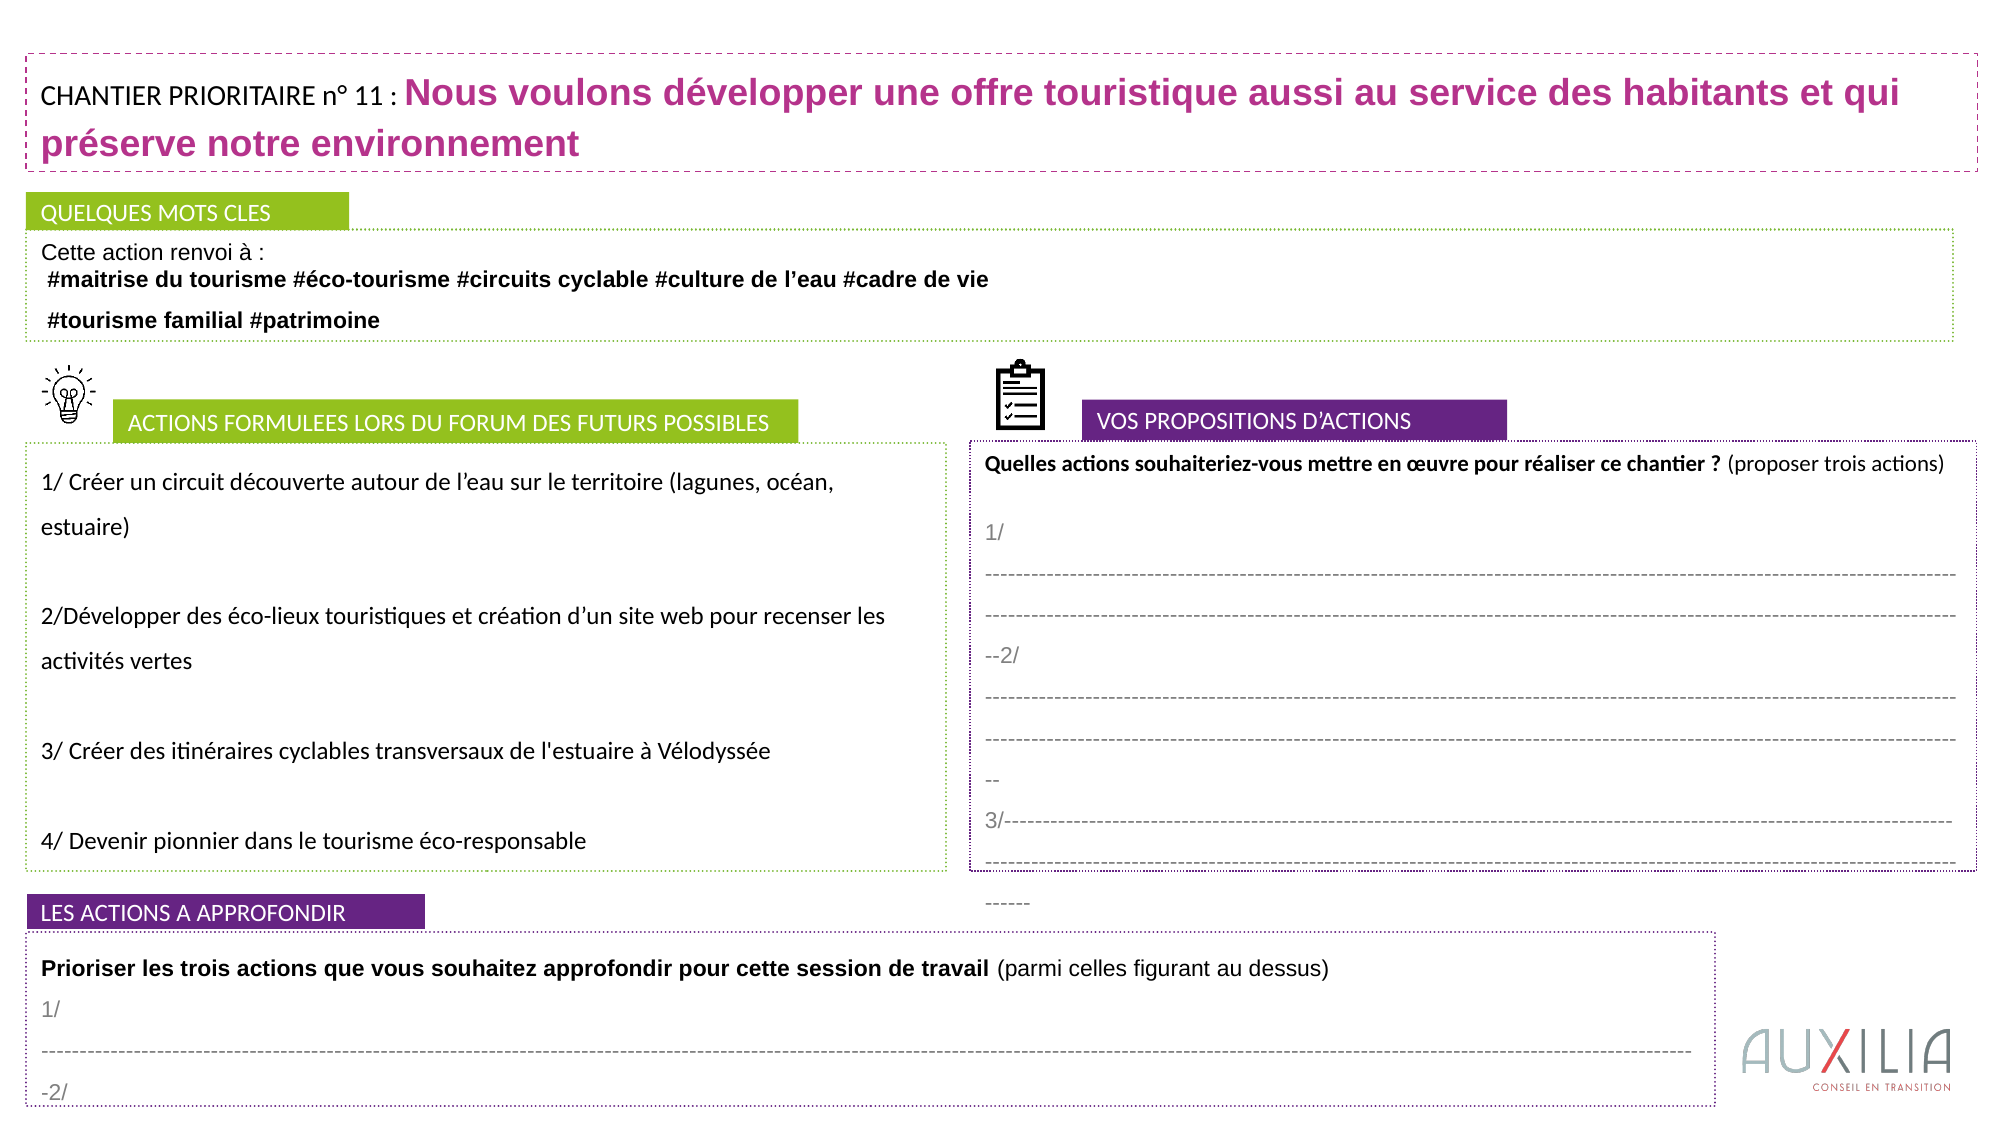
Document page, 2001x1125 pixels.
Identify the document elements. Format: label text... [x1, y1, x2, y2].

text_box VOS PROPOSITIONS D’ACTIONS [1081, 398, 1508, 441]
text_box ACTIONS FORMULEES LORS DU FORUM DES FUTURS POSSIBLES [112, 398, 800, 443]
text_box QUELQUES MOTS CLES [25, 191, 350, 231]
text_box 1/ Créer un circuit découverte autour de l’eau sur le territoire (lagunes, océan, estuaire) 2/Développer des éco-lieux touristiques et création d’un site web pour recenser les activités vertes 3/ Créer des itinéraires cyclables transversaux de l'estuaire à Vélodyssée 4/ Devenir pionnier dans le tourisme éco-responsable [25, 443, 947, 872]
text_box LES ACTIONS A APPROFONDIR [25, 892, 427, 931]
picture [1739, 1026, 1953, 1094]
text_box Cette action renvoi à : #maitrise du tourisme #éco-tourisme #circuits cyclable #culture de l’eau #cadre de vie #tourisme familial #patrimoine [26, 229, 1953, 341]
text_box CHANTIER PRIORITAIRE n° 11 : Nous voulons développer une offre touristique aussi au service des habitants et qui préserve notre environnement [25, 53, 1978, 172]
text_box Quelles actions souhaiteriez-vous mettre en œuvre pour réaliser ce chantier ? (proposer trois actions) 1/ --------------------------------------------------------------------------------------------------------------------------------------------------------------------------------------------------------------------------------------------------------------2/ --------------------------------------------------------------------------------------------------------------------------------------------------------------------------------------------------------------------------------------------------------------3/--------------------------------------------------------------------------------------------------------------------------------------------------------------------------------------------------------------------------------------------------------------- [969, 441, 1977, 872]
picture [23, 349, 114, 439]
text_box Prioriser les trois actions que vous souhaitez approfondir pour cette session de travail (parmi celles figurant au dessus) 1/ -----------------------------------------------------------------------------------------------------------------------------------------------------------------------------------------------------------------------2/ -----------------------------------------------------------------------------------------------------------------------------------------------------------------------------------------------------------------------3/ ------------------------------------------------------------------------------------------------------------------------------------------------------------------------------------------------------------------------ [26, 932, 1715, 1107]
picture [965, 338, 1075, 450]
